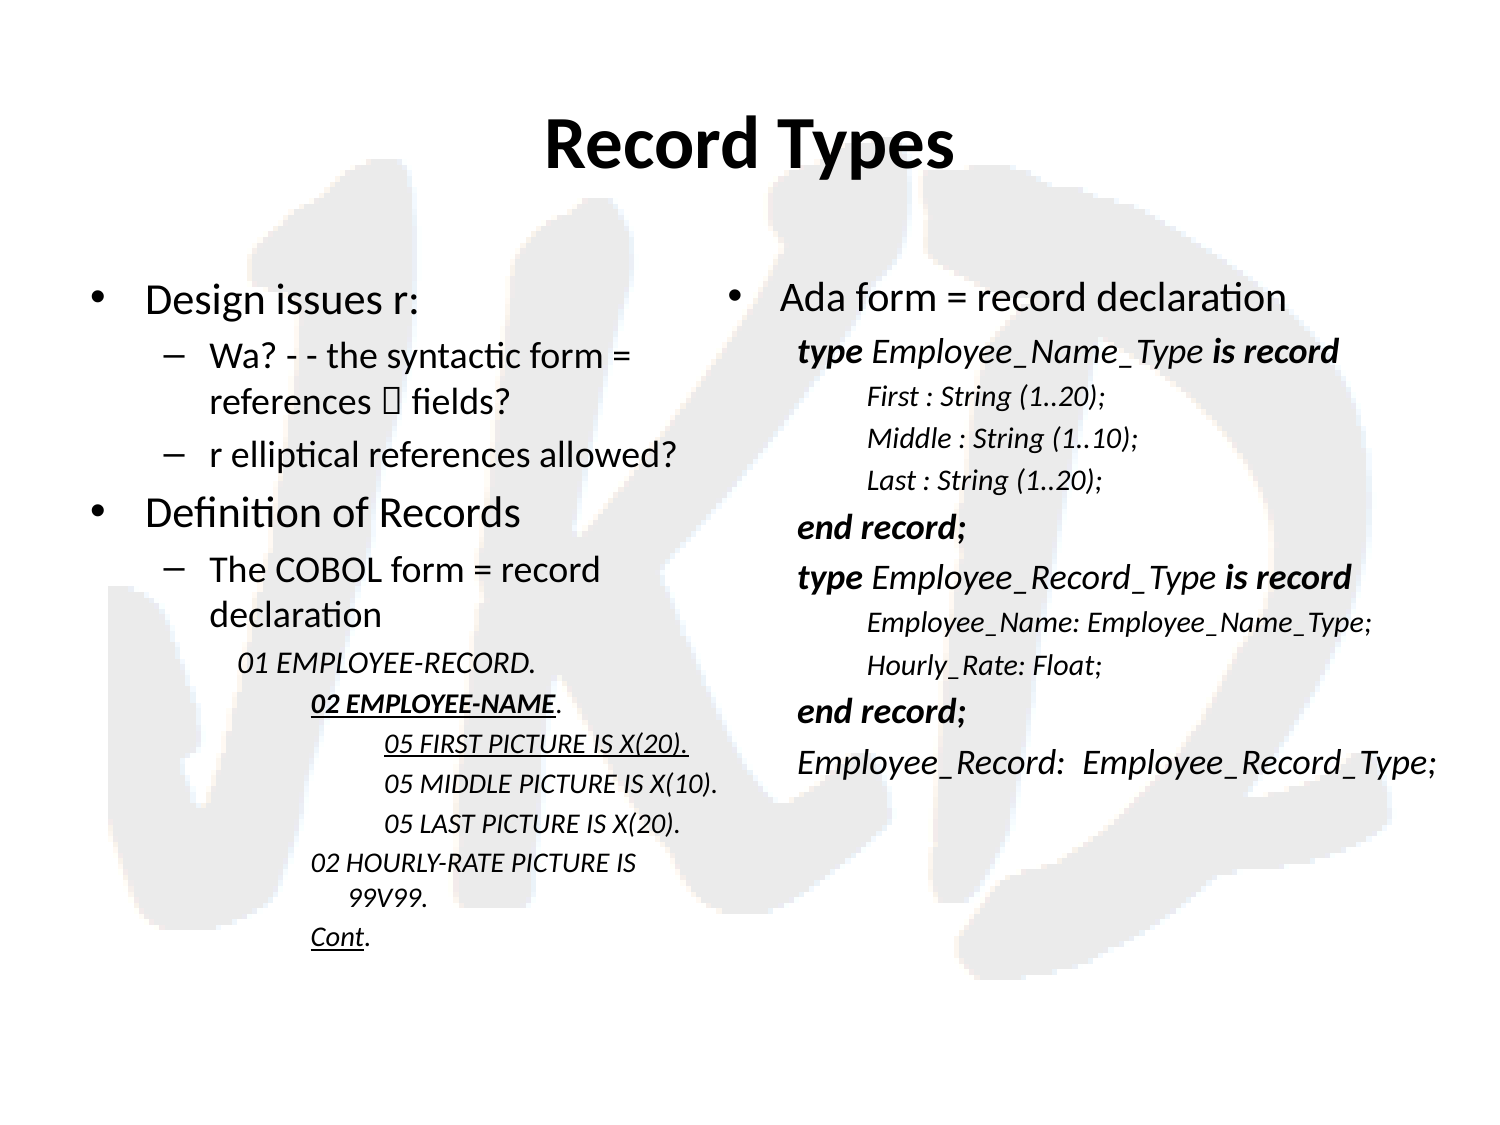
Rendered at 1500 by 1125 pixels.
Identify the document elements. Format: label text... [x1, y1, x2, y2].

list Design issues r: Wa? - - the syntactic form = references  fields? r elliptical references allowed? Definition of Records The COBOL form = record declaration 01 EMPLOYEE-RECORD. 02 EMPLOYEE-NAME. 05 FIRST PICTURE IS X(20). 05 MIDDLE PICTURE IS X(10). 05 LAST PICTURE IS X(20). 02 HOURLY-RATE PICTURE IS 99V99. Cont. [75, 262, 738, 988]
list Ada form = record declaration type Employee_Name_Type is record First : String (1..20); Middle : String (1..10); Last : String (1..20); end record; type Employee_Record_Type is record Employee_Name: Employee_Name_Type; Hourly_Rate: Float; end record; Employee_Record: Employee_Record_Type; [712, 262, 1500, 800]
title Record Types [75, 45, 1425, 233]
